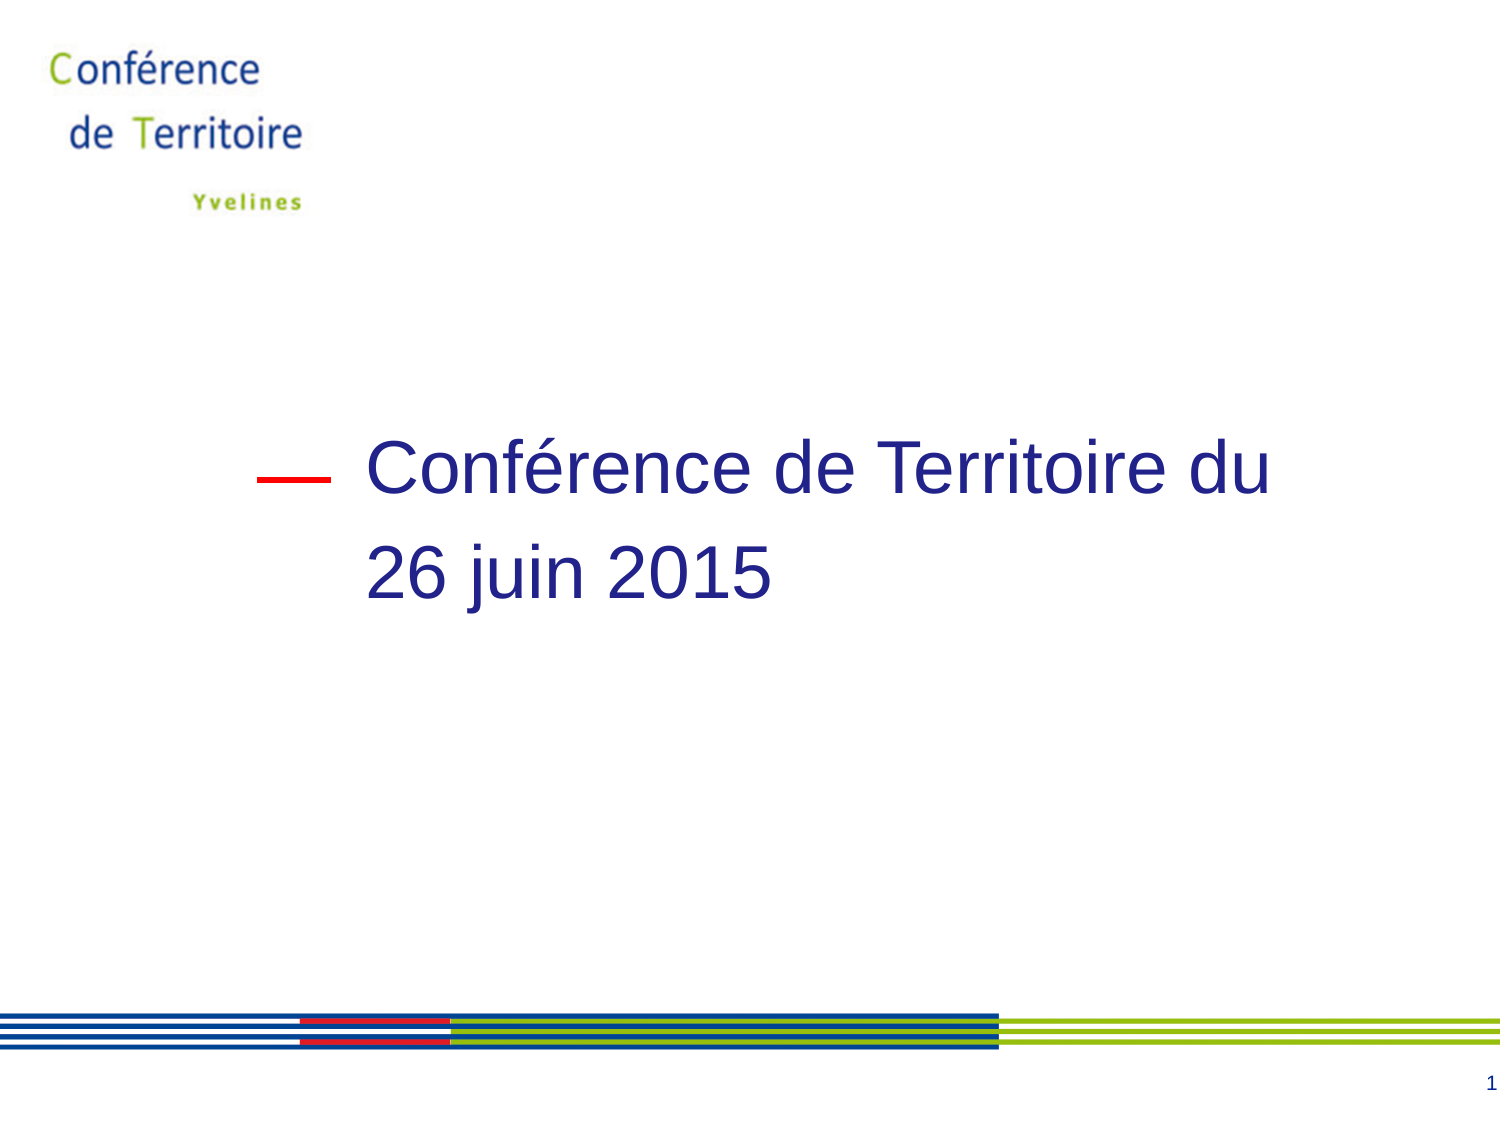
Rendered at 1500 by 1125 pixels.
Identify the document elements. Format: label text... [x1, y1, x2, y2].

picture [41, 29, 345, 225]
list Conférence de Territoire du 26 juin 2015 [199, 253, 1388, 930]
picture [0, 999, 1500, 1063]
text_box [257, 476, 332, 483]
